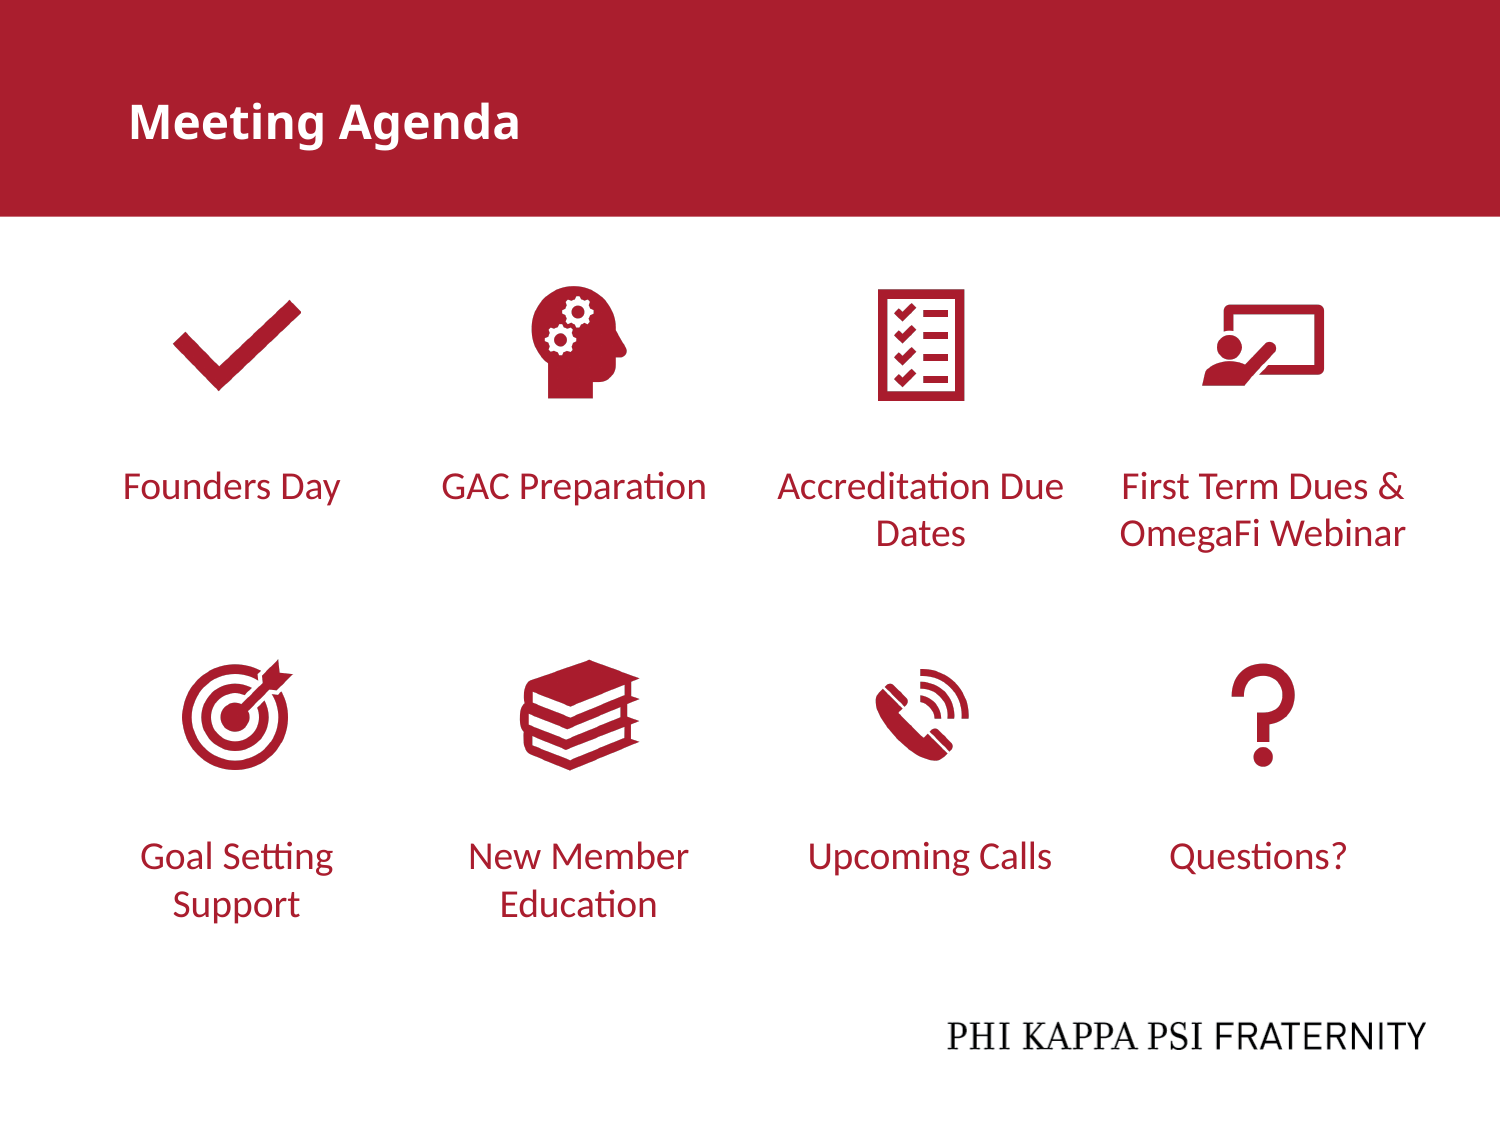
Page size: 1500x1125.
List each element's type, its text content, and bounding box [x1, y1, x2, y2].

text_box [90, 198, 1410, 1027]
text_box [0, 0, 1500, 218]
text_box Meeting Agenda [112, 78, 1388, 162]
picture [0, 218, 1500, 1125]
